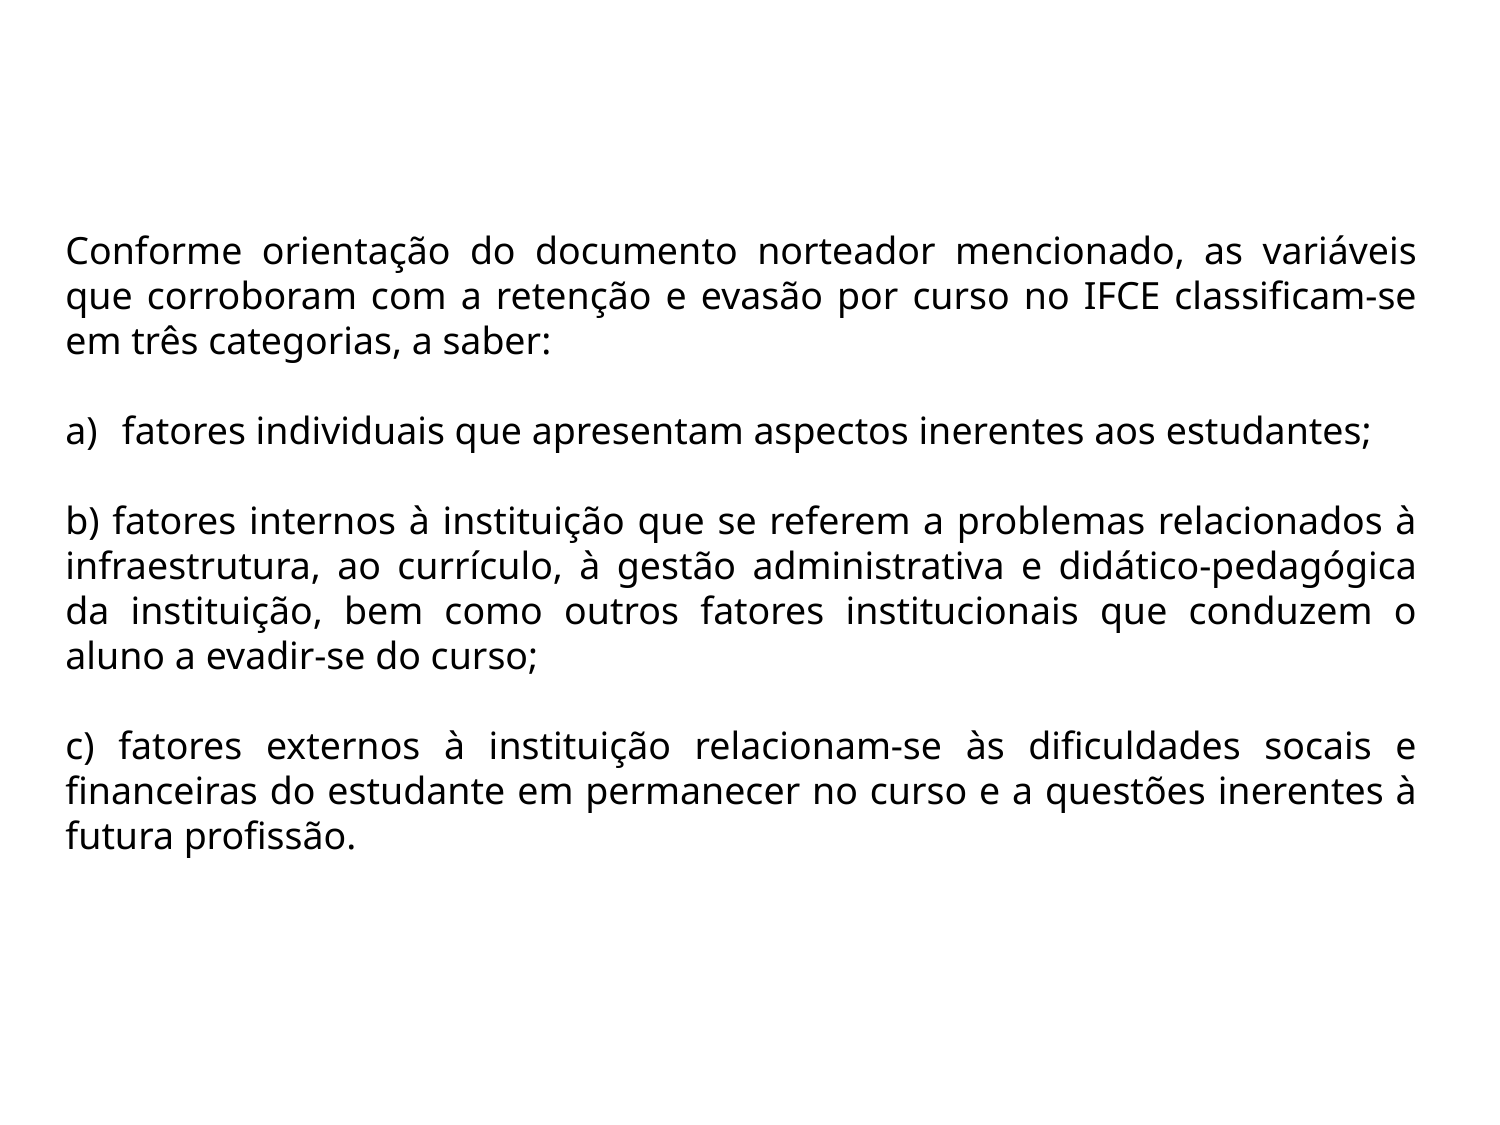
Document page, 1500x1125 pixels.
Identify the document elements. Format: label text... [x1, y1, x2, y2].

text_box Conforme orientação do documento norteador mencionado, as variáveis que corroboram com a retenção e evasão por curso no IFCE classificam-se em três categorias, a saber: fatores individuais que apresentam aspectos inerentes aos estudantes; b) fatores internos à instituição que se referem a problemas relacionados à infraestrutura, ao currículo, à gestão administrativa e didático-pedagógica da instituição, bem como outros fatores institucionais que conduzem o aluno a evadir-se do curso; c) fatores externos à instituição relacionam-se às dificuldades socais e financeiras do estudante em permanecer no curso e a questões inerentes à futura profissão. [50, 219, 1433, 865]
